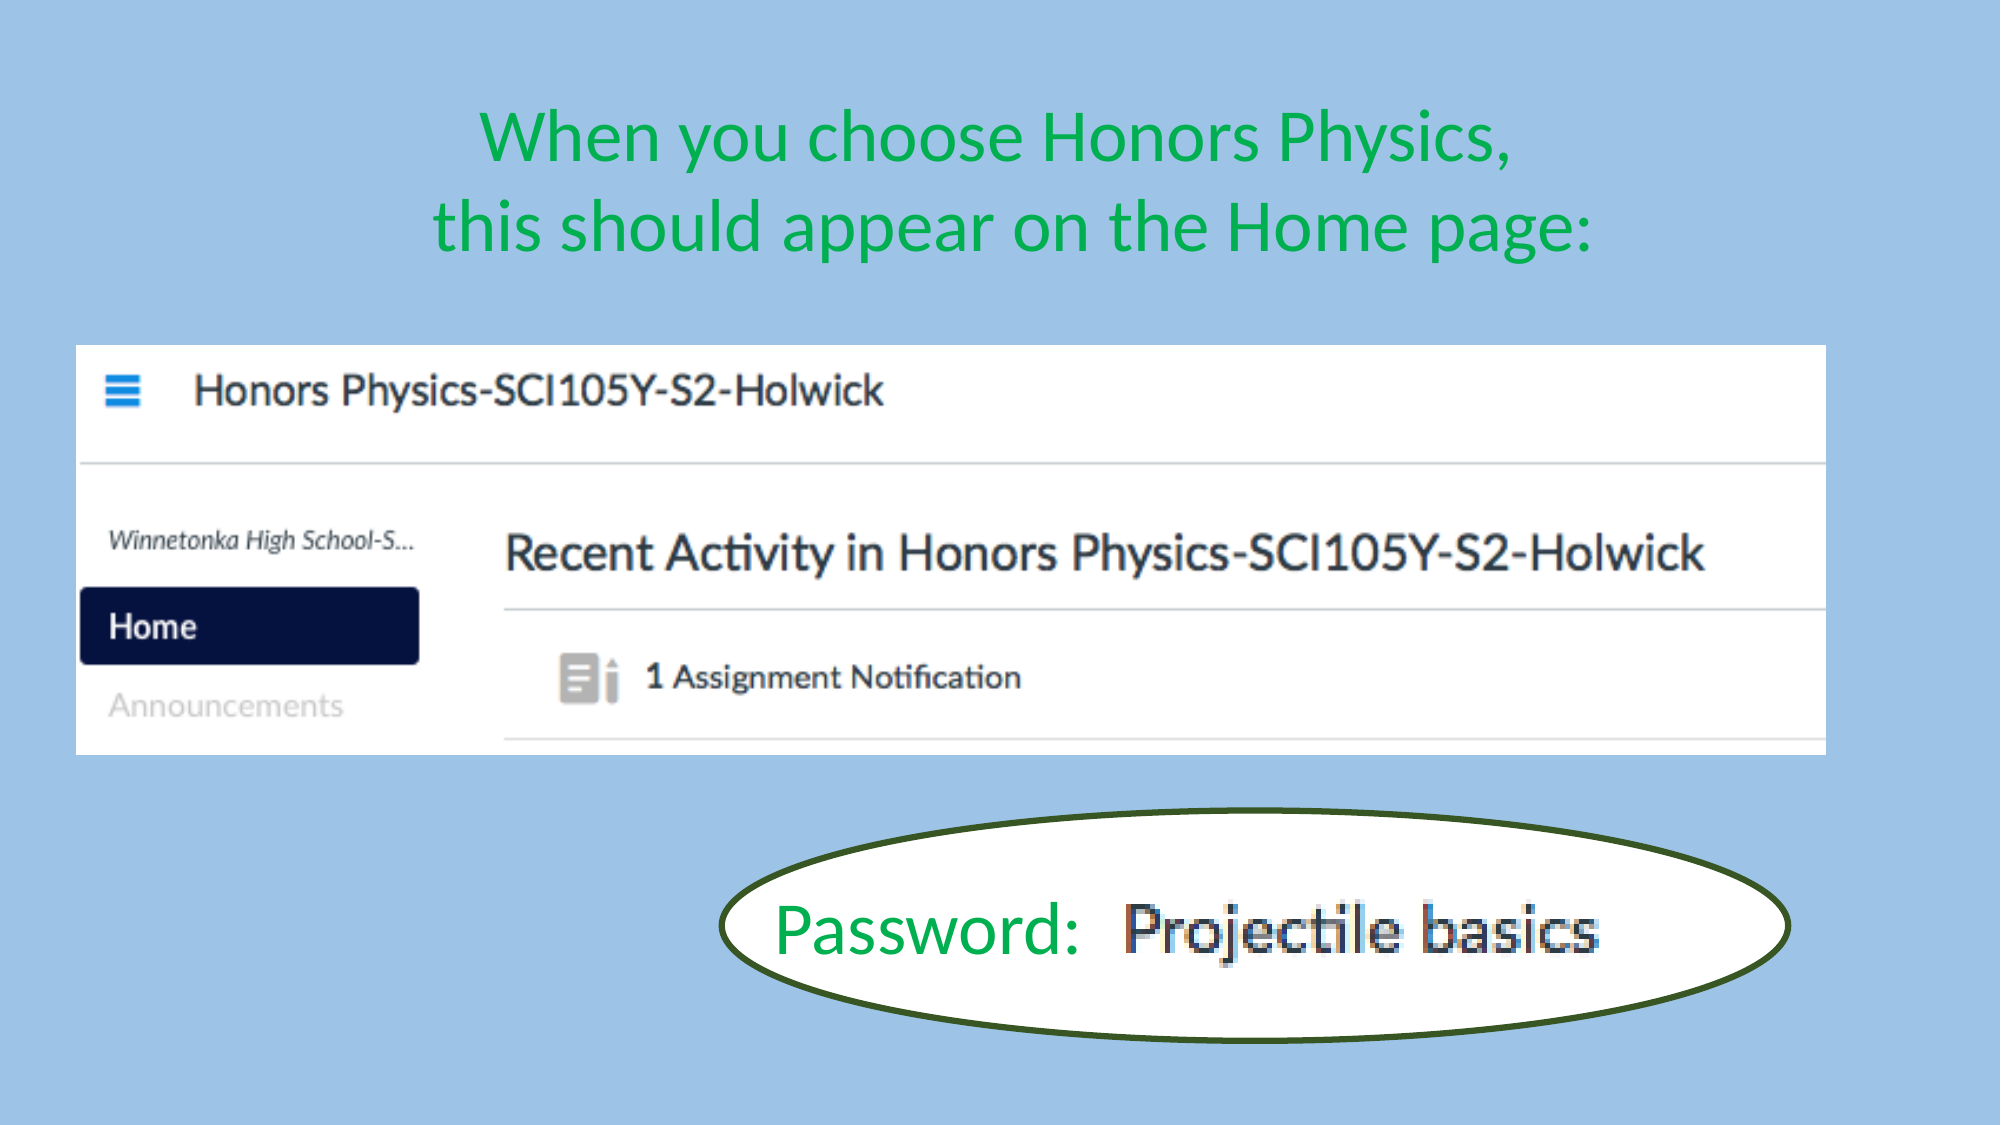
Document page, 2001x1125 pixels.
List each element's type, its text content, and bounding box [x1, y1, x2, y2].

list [76, 345, 1826, 755]
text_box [497, 810, 1789, 1041]
text_box When you choose Honors Physics, this should appear on the Home page: [185, 78, 1826, 274]
